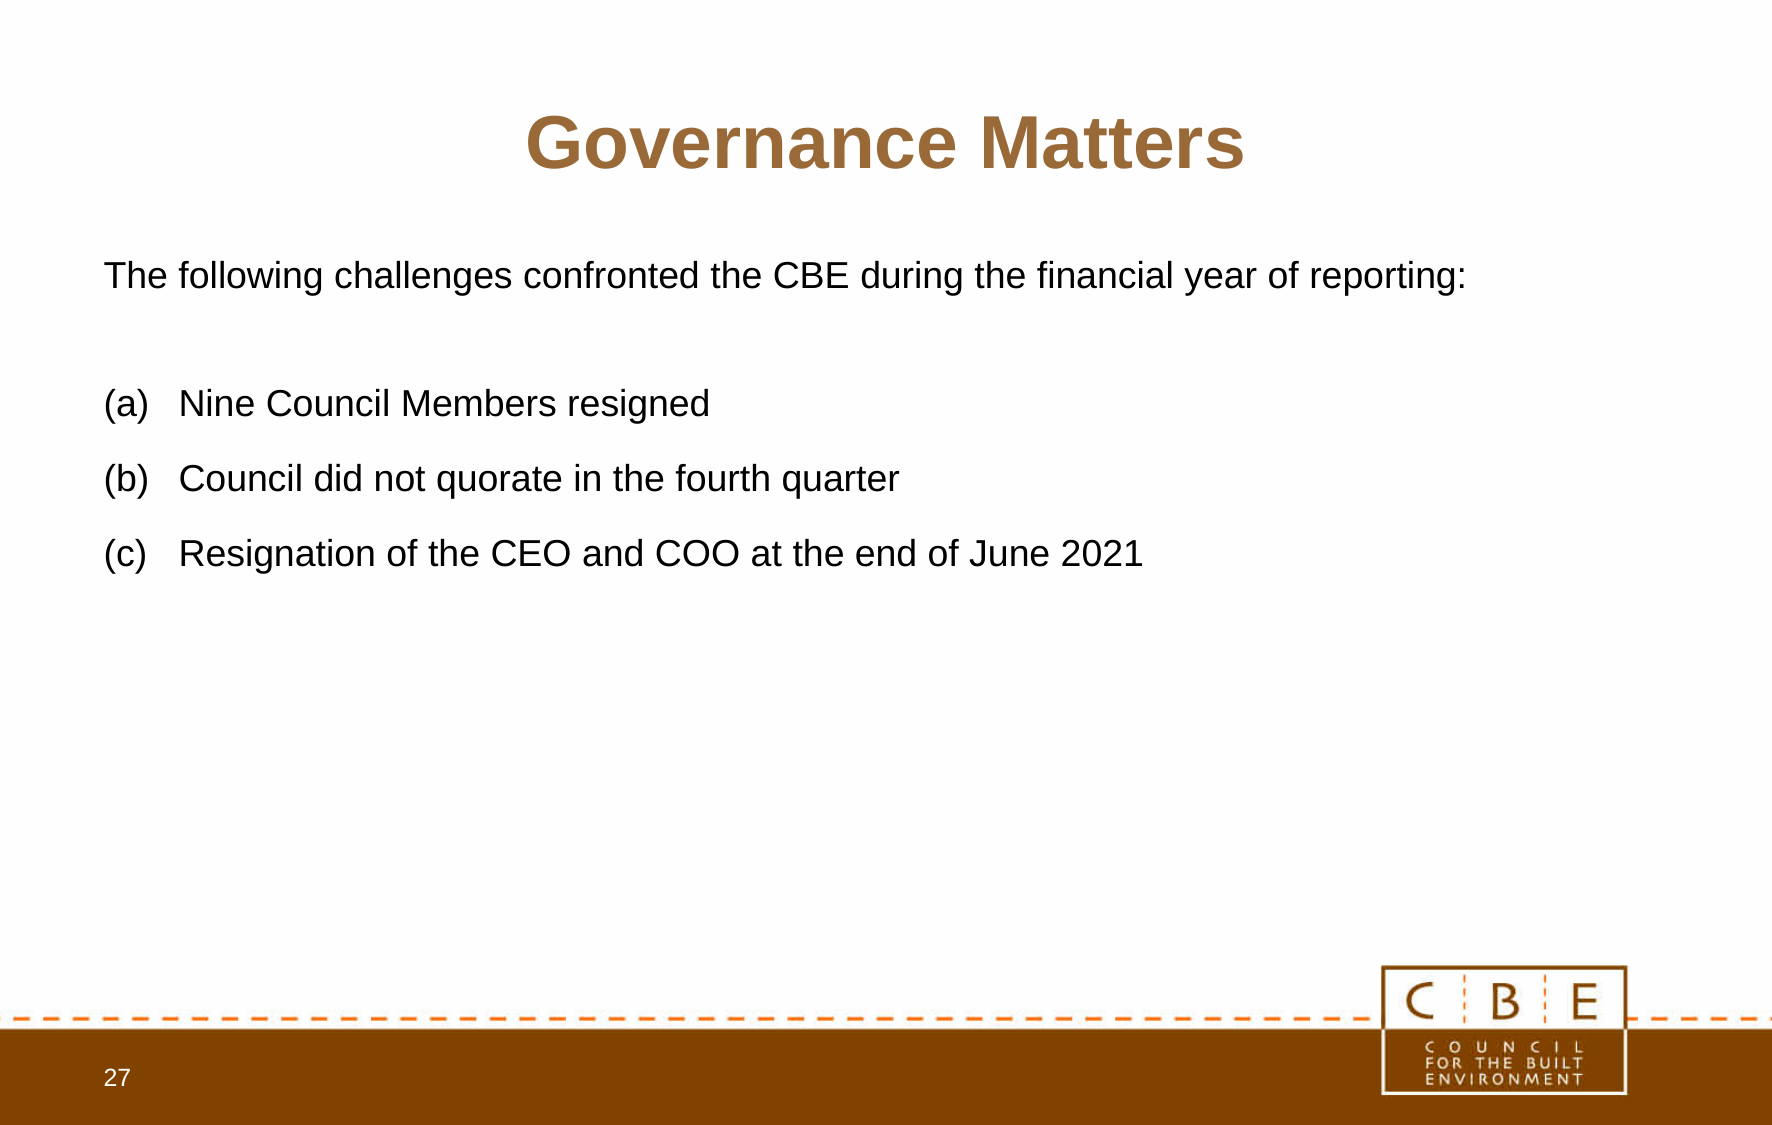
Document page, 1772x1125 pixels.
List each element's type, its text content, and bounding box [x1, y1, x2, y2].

picture [0, 0, 1772, 1125]
slide_number 27 [88, 1046, 503, 1107]
list The following challenges confronted the CBE during the financial year of reporting: Nine Council Members resigned Council did not quorate in the fourth quarter (c) Resignation of the CEO and COO at the end of June 2021 [88, 243, 1684, 811]
title Governance Matters [88, 45, 1684, 233]
